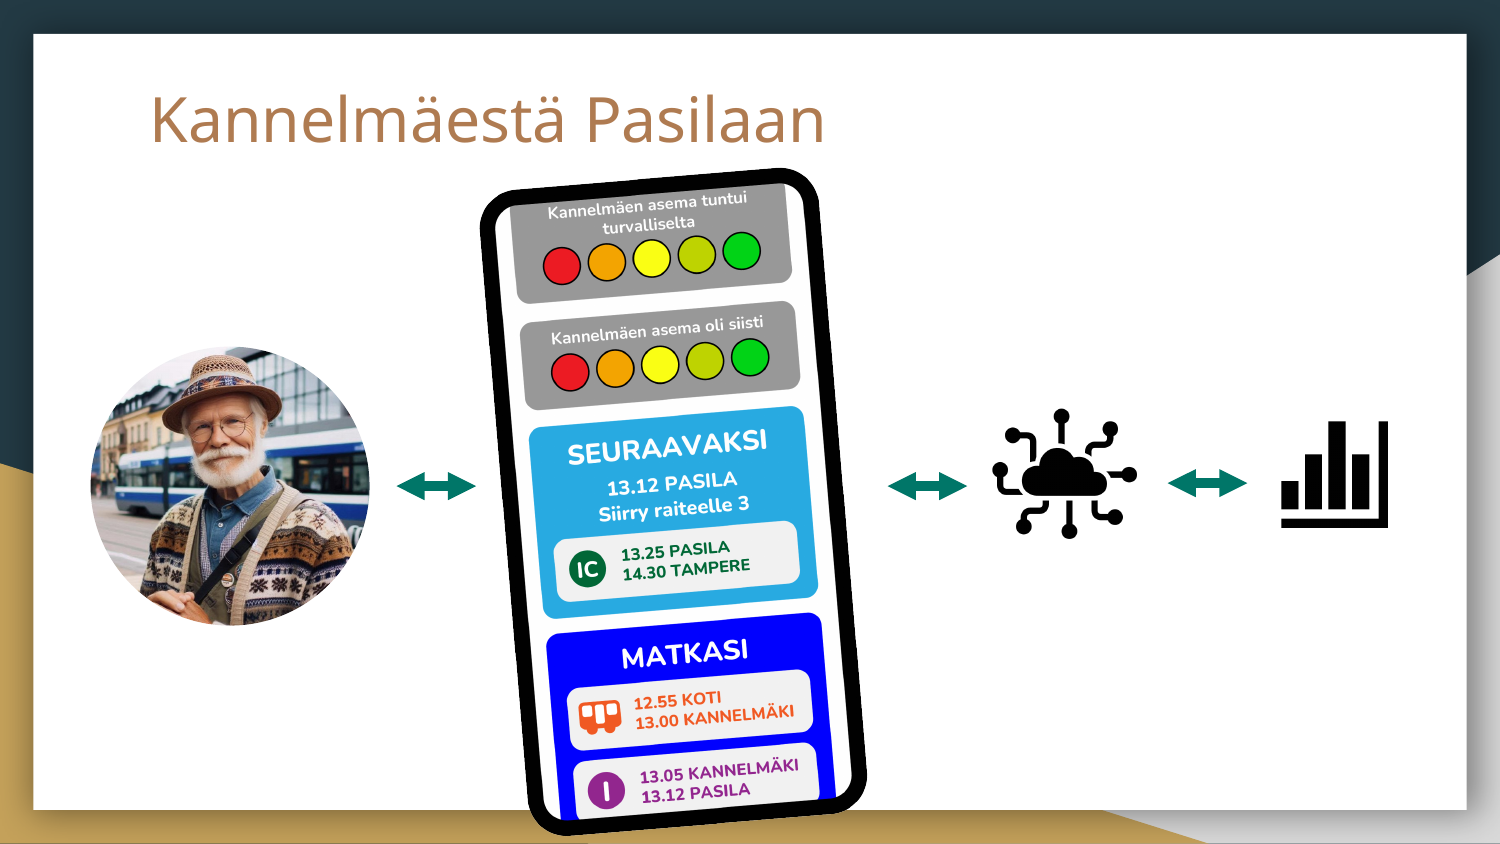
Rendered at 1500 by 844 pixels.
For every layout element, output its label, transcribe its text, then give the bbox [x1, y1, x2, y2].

picture [477, 166, 869, 839]
title Kannelmäestä Pasilaan [134, 65, 1366, 222]
text_box [88, 344, 372, 628]
picture [988, 399, 1140, 551]
picture [1259, 399, 1410, 551]
